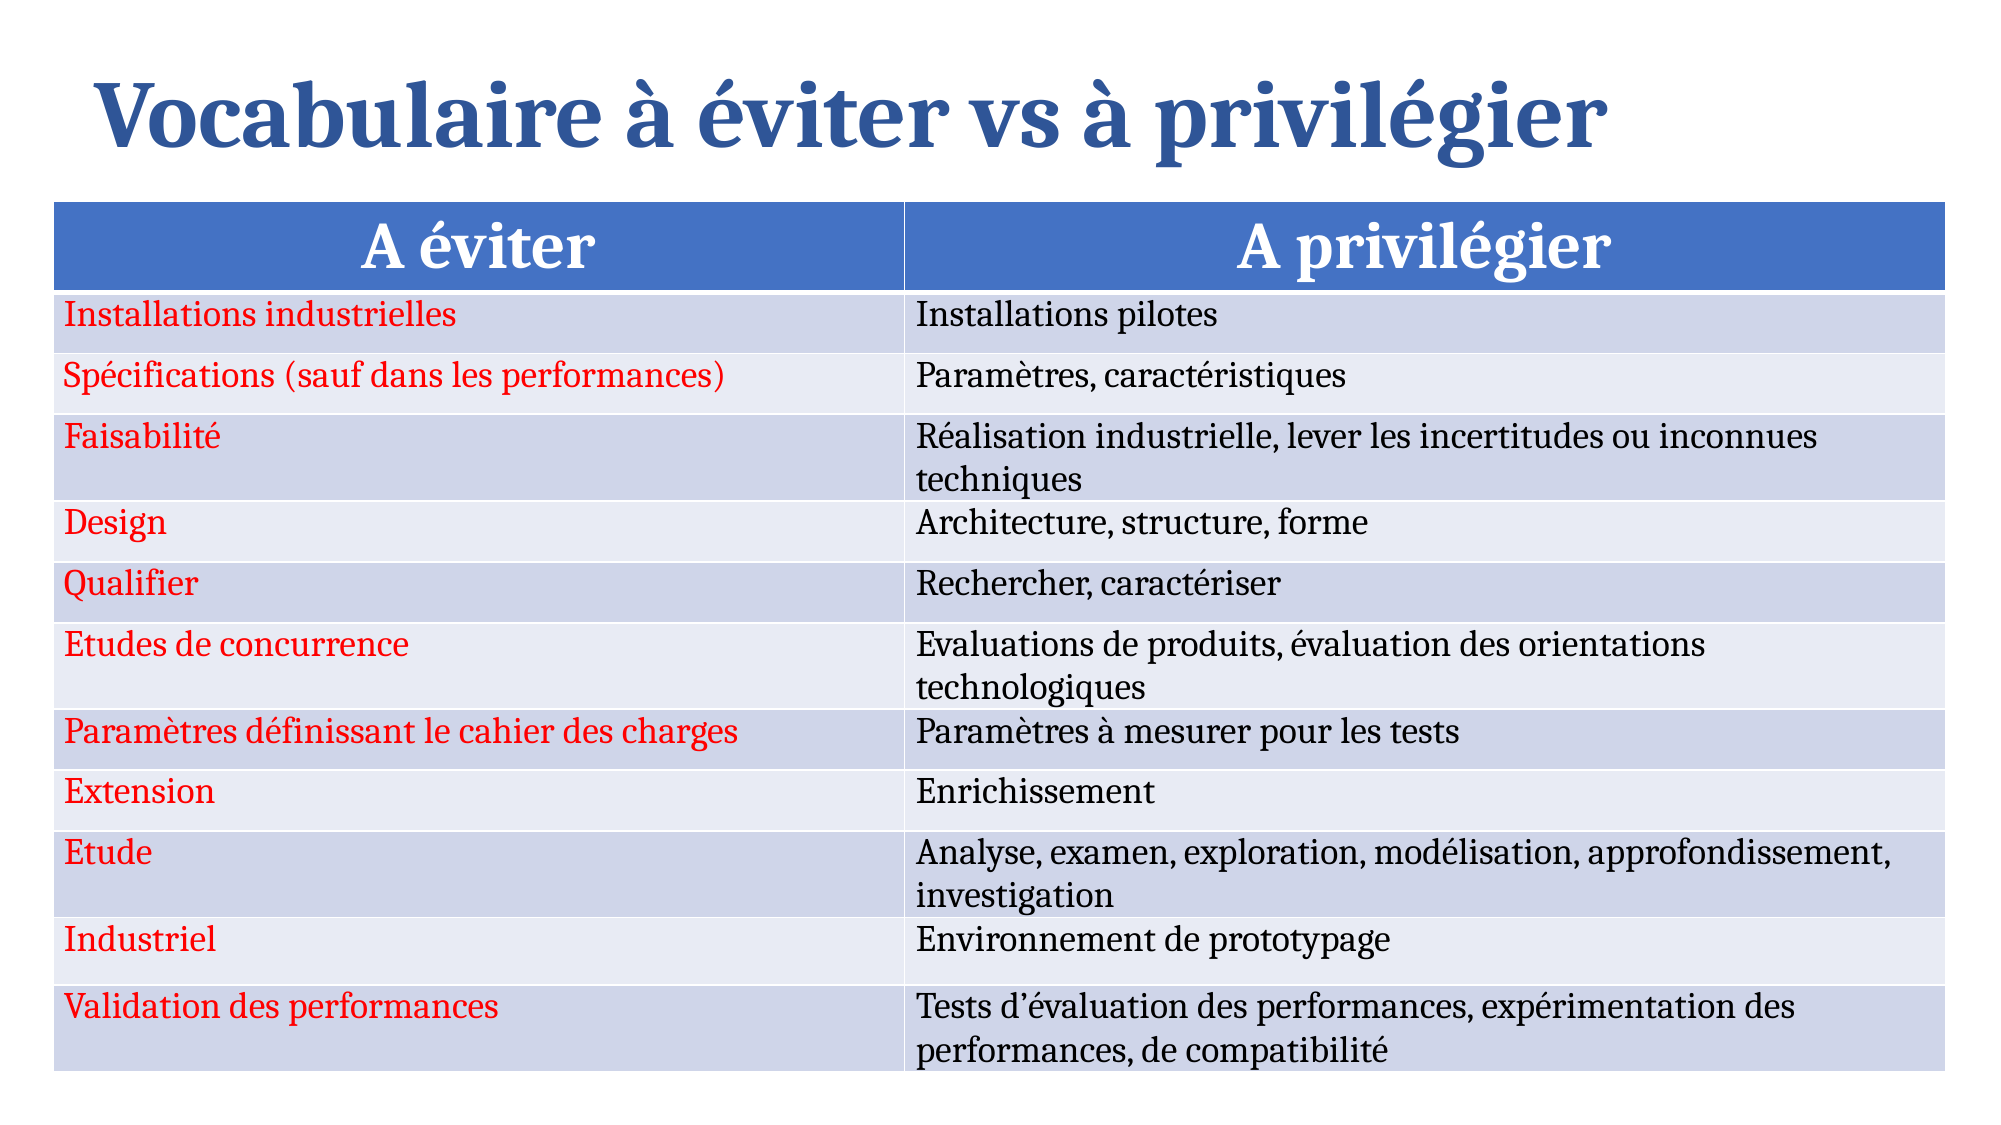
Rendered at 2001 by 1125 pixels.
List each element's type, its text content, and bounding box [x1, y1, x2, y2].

table_cell Validation des performances [54, 986, 904, 1071]
table_header A éviter [54, 202, 904, 290]
table_cell Rechercher, caractériser [905, 563, 1945, 622]
table_cell Paramètres à mesurer pour les tests [905, 710, 1945, 769]
table_cell Qualifier [54, 563, 904, 622]
table_cell Faisabilité [54, 415, 904, 500]
table_cell Installations pilotes [905, 295, 1945, 353]
table_cell Installations industrielles [54, 295, 904, 353]
table_cell Paramètres définissant le cahier des charges [54, 710, 904, 769]
table_cell Environnement de prototypage [905, 918, 1945, 984]
table_cell Architecture, structure, forme [905, 502, 1945, 561]
table_cell Analyse, examen, exploration, modélisation, approfondissement, investigation [905, 832, 1945, 917]
table_cell Industriel [54, 918, 904, 984]
table_header A privilégier [905, 202, 1945, 290]
table_cell Réalisation industrielle, lever les incertitudes ou inconnues techniques [905, 415, 1945, 500]
table_cell Etudes de concurrence [54, 624, 904, 708]
table_cell Etude [54, 832, 904, 917]
table_cell Design [54, 502, 904, 561]
table_cell Evaluations de produits, évaluation des orientations technologiques [905, 624, 1945, 708]
table_cell Extension [54, 771, 904, 830]
title Vocabulaire à éviter vs à privilégier [79, 59, 1919, 173]
table_cell Paramètres, caractéristiques [905, 354, 1945, 413]
table_cell Enrichissement [905, 771, 1945, 830]
table_cell Spécifications (sauf dans les performances) [54, 354, 904, 413]
table_cell Tests d’évaluation des performances, expérimentation des performances, de compatibilité [905, 986, 1945, 1071]
